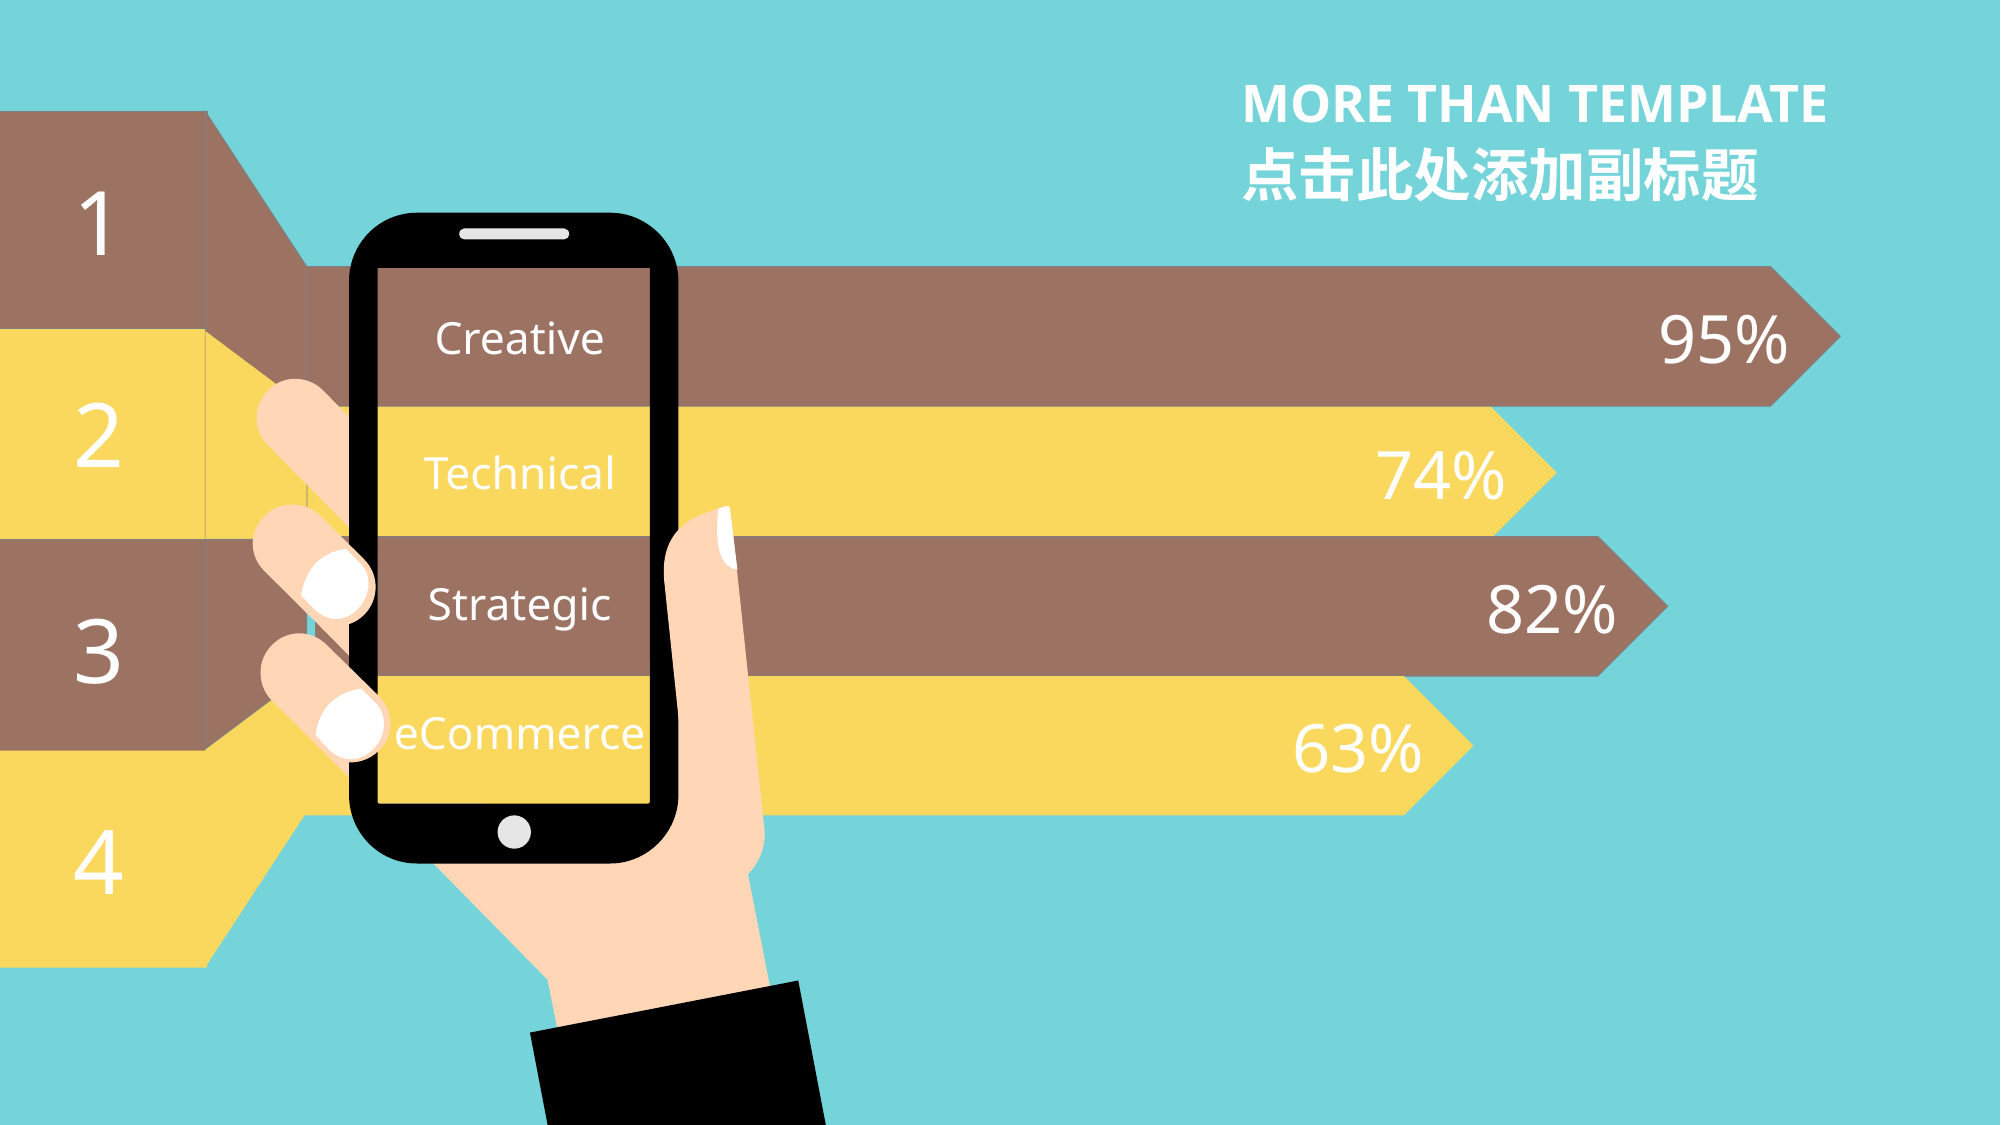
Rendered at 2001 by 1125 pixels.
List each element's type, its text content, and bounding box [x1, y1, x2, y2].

text_box 82% [826, 536, 1669, 677]
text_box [0, 111, 307, 968]
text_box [248, 212, 826, 1125]
text_box 63% [826, 675, 1475, 816]
text_box 74% [826, 407, 1558, 536]
text_box 95% [826, 266, 1841, 407]
text_box MORE THAN TEMPLATE 点击此处添加副标题 [1226, 56, 1888, 216]
